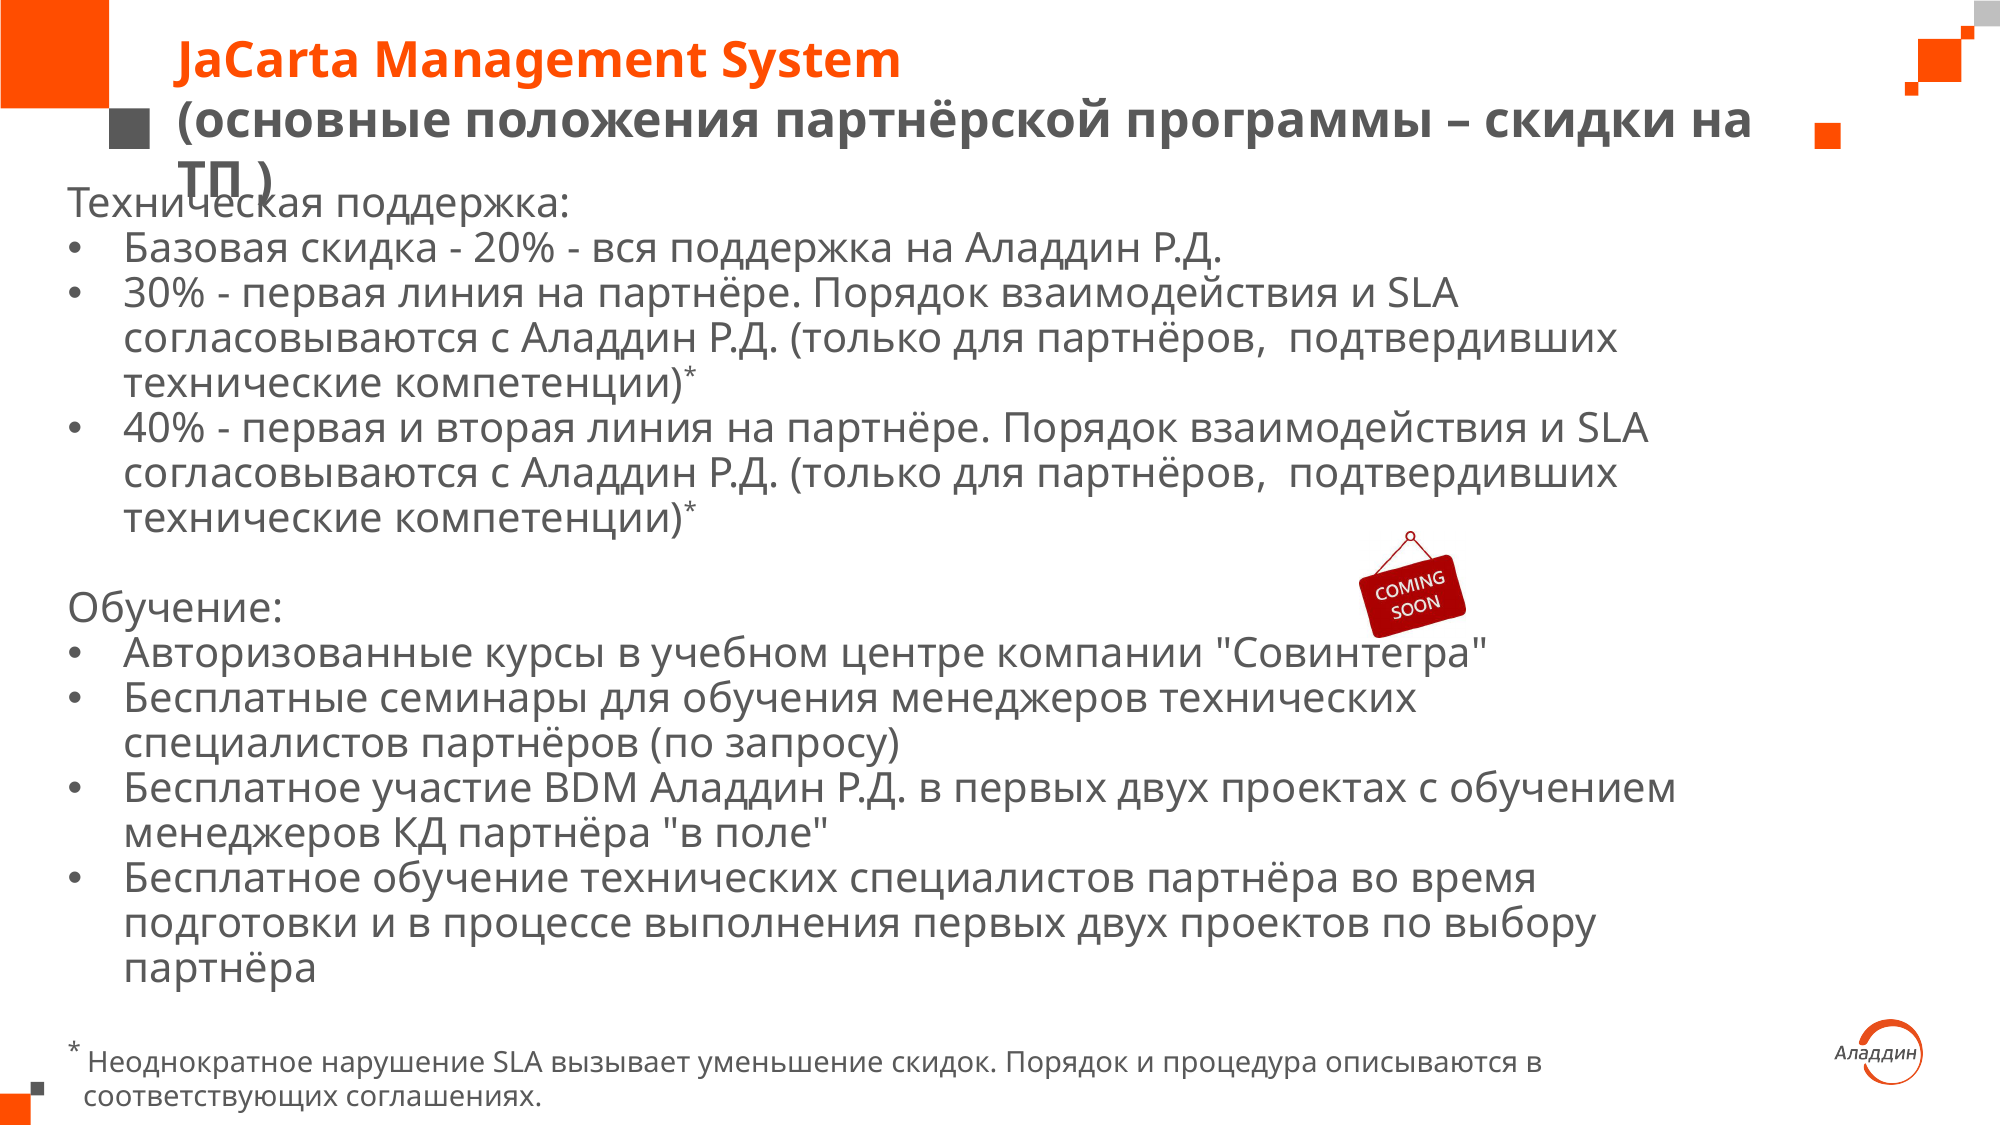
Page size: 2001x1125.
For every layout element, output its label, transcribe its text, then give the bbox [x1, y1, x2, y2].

text_box [1904, 81, 1919, 97]
text_box [108, 107, 151, 150]
text_box Техническая поддержка: Базовая скидка - 20% - вся поддержка на Аладдин Р.Д. 30% - первая линия на партнёре. Порядок взаимодействия и SLA согласовываются с Аладдин Р.Д. (только для партнёров, подтвердивших технические компетенции)* 40% - первая и вторая линия на партнёре. Порядок взаимодействия и SLA согласовываются с Аладдин Р.Д. (только для партнёров, подтвердивших технические компетенции)* Обучение: Авторизованные курсы в учебном центре компании "Совинтегра" ­Бесплатные семинары для обучения менеджеров технических специалистов партнёров (по запросу) ­Бесплатное участие BDM Аладдин Р.Д. в первых двух проектах с обучением менеджеров КД партнёра "в поле" ­Бесплатное обучение технических специалистов партнёра во время подготовки и в процессе выполнения первых двух проектов по выбору партнёра * Неоднократное нарушение SLA вызывает уменьшение скидок. Порядок и процедура описываются в соответствующих соглашениях. [52, 174, 1709, 1125]
text_box [1973, 0, 2000, 27]
text_box [30, 1081, 45, 1096]
text_box [1960, 25, 1975, 40]
picture [1834, 1019, 1923, 1085]
text_box [1818, 122, 1842, 150]
text_box JaCarta Management System (основные положения партнёрской программы – скидки на ТП ) [162, 20, 1818, 216]
picture [1359, 531, 1466, 638]
text_box [0, 0, 110, 109]
text_box [0, 1093, 32, 1125]
text_box [1917, 38, 1962, 83]
